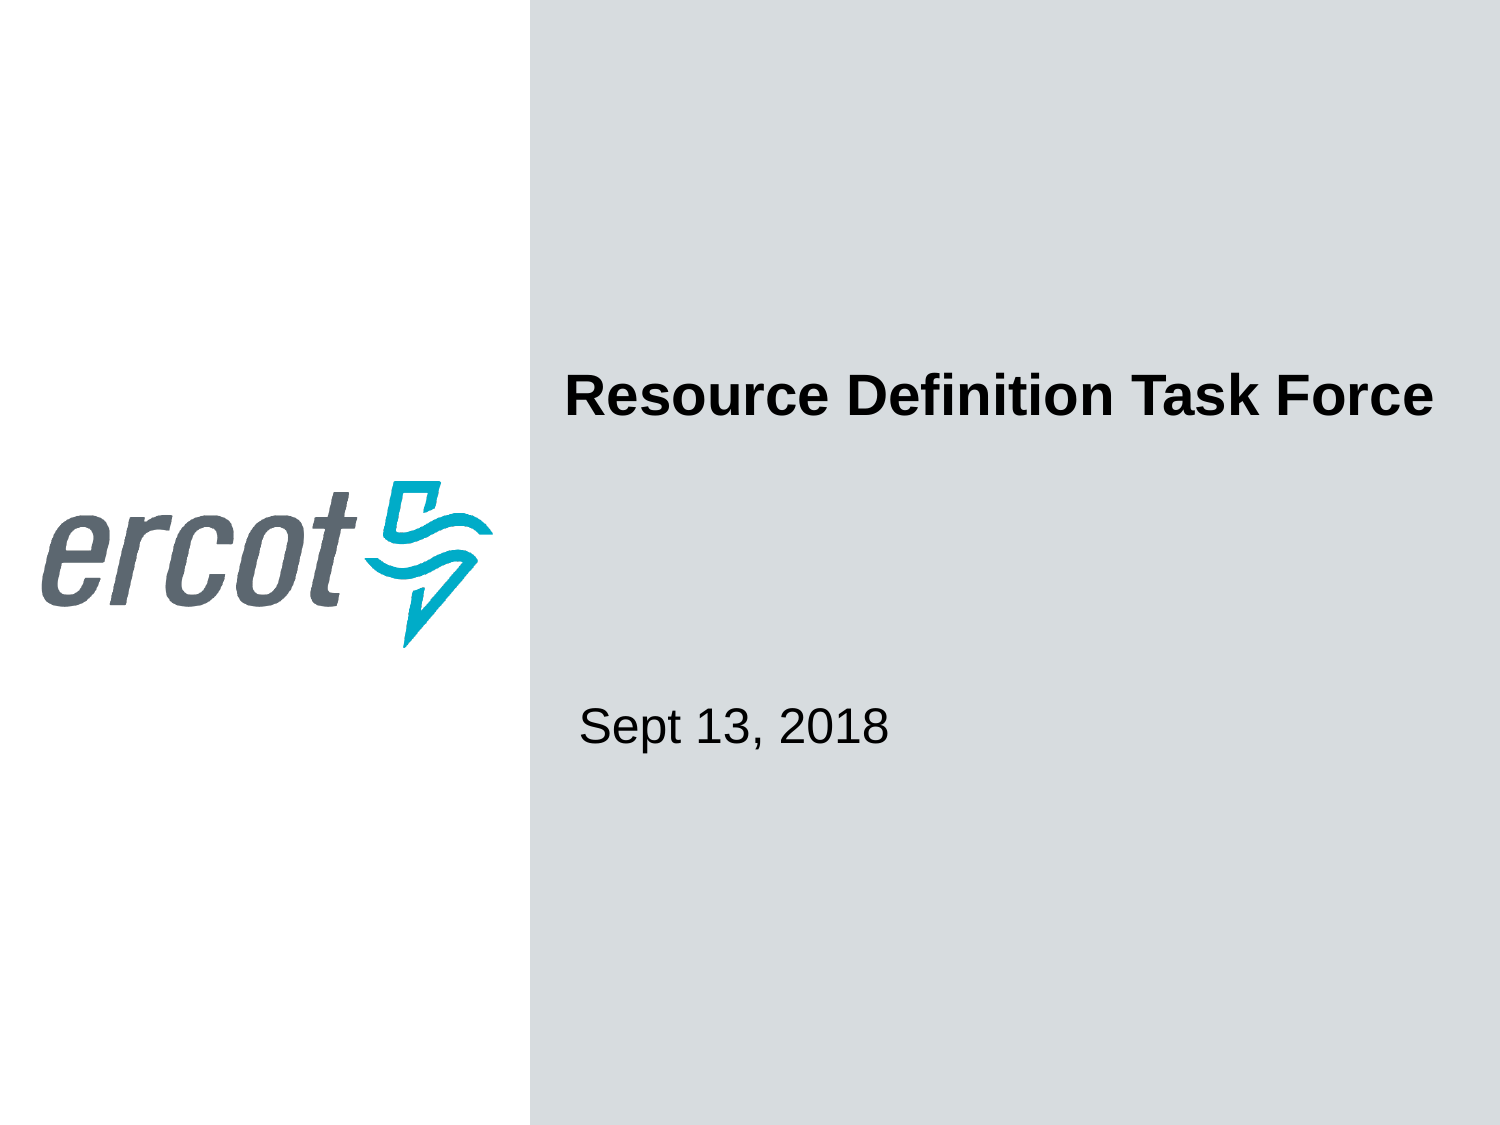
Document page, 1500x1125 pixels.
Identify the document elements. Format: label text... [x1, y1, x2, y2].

text_box Sept 13, 2018 [549, 611, 1263, 1062]
picture [32, 471, 501, 654]
text_box Resource Definition Task Force [549, 350, 1500, 435]
